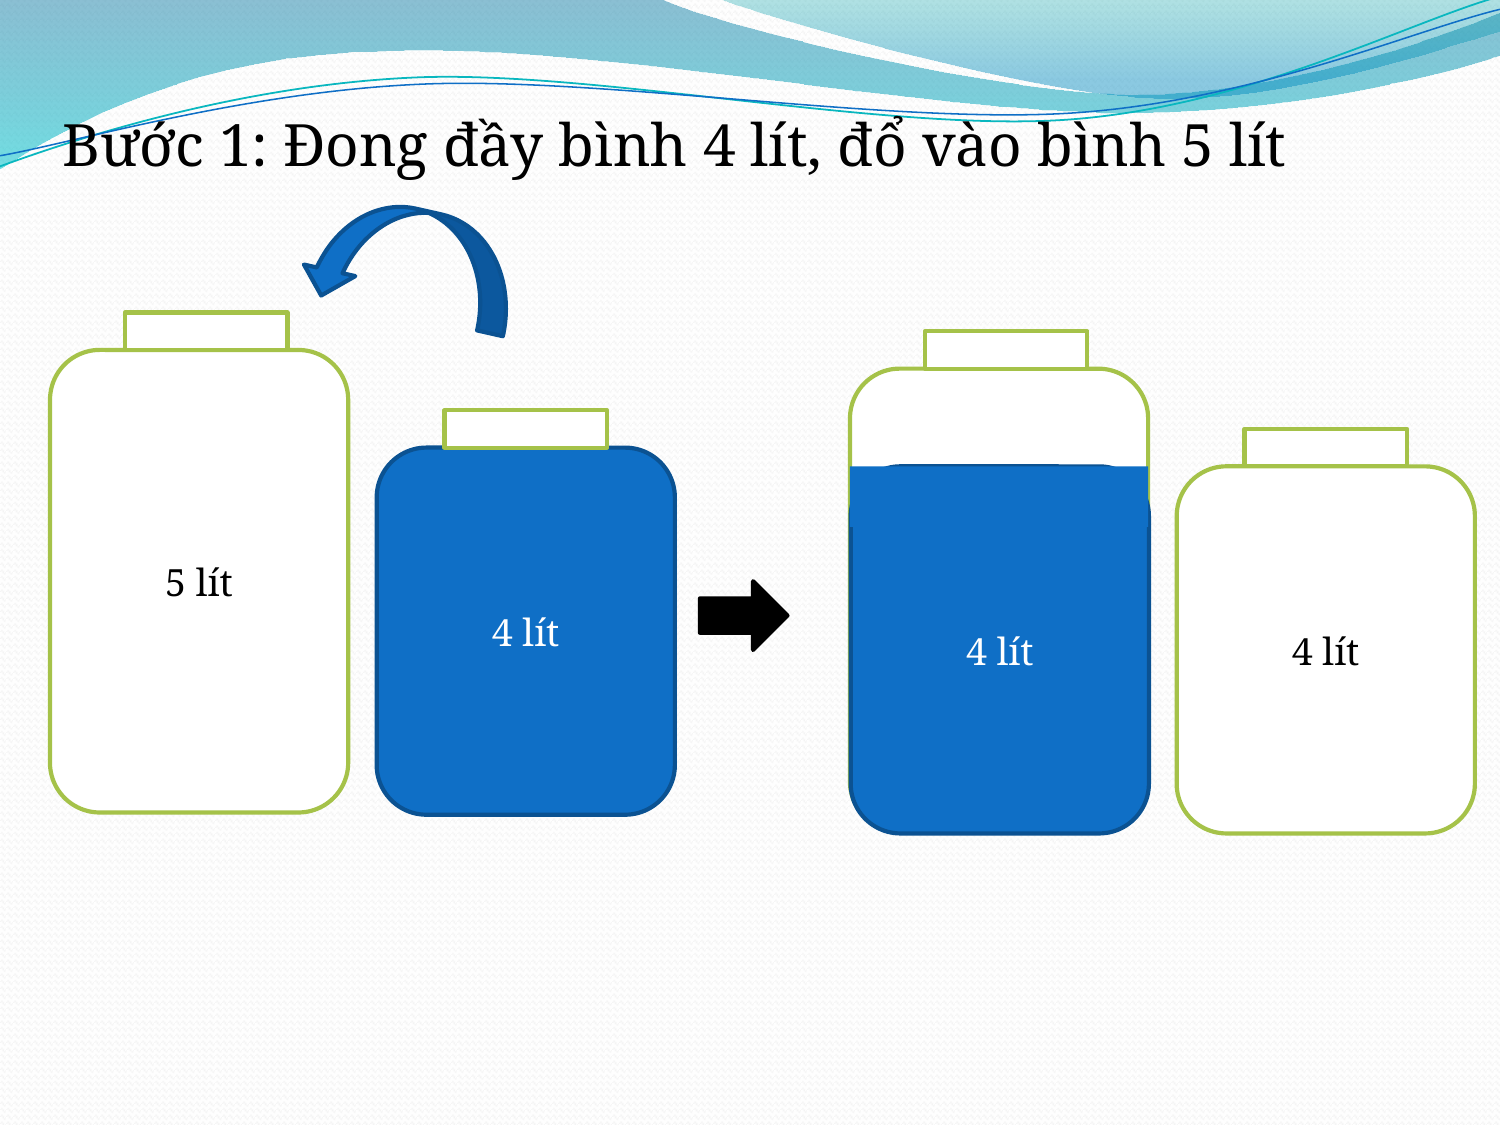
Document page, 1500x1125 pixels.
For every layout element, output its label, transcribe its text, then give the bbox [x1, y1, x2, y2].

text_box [376, 409, 676, 815]
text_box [849, 330, 1476, 834]
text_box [49, 312, 349, 813]
text_box [697, 579, 790, 652]
text_box [302, 204, 509, 339]
text_box Bước 1: Đong đầy bình 4 lít, đổ vào bình 5 lít [47, 101, 1302, 186]
